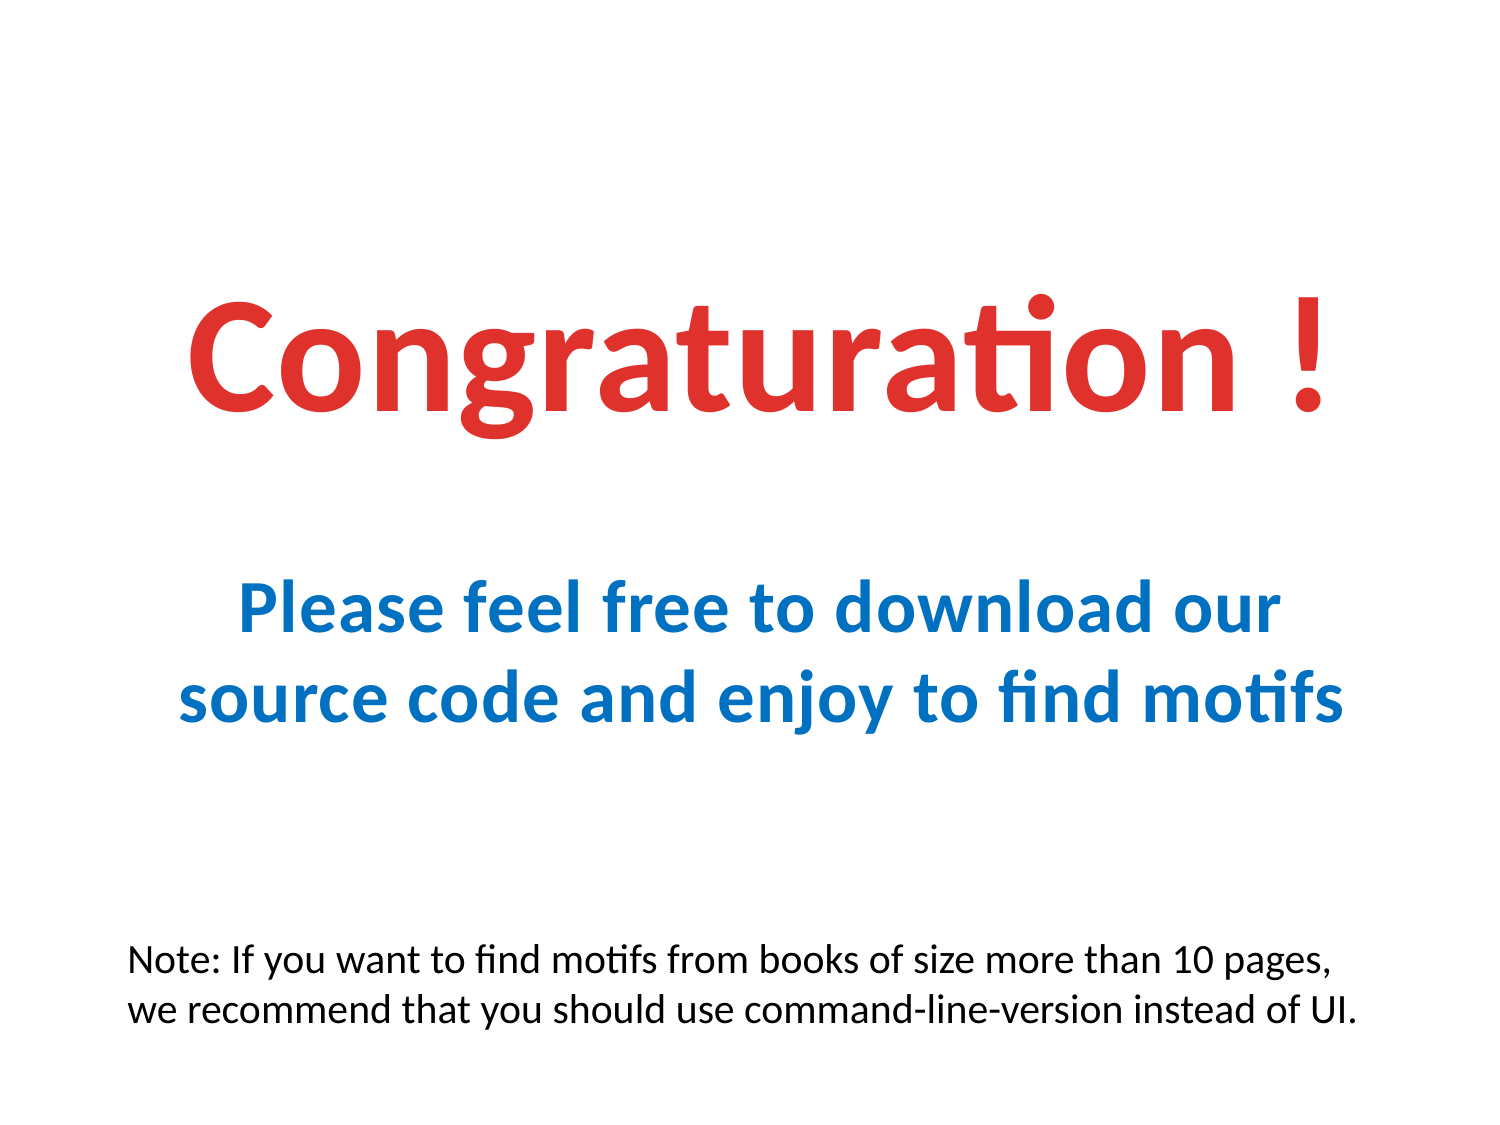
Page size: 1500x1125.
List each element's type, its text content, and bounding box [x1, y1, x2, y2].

text_box Note: If you want to find motifs from books of size more than 10 pages, we recommend that you should use command-line-version instead of UI. [112, 924, 1388, 1040]
text_box Please feel free to download our source code and enjoy to find motifs [112, 549, 1413, 745]
text_box Congraturation ! [112, 237, 1413, 453]
